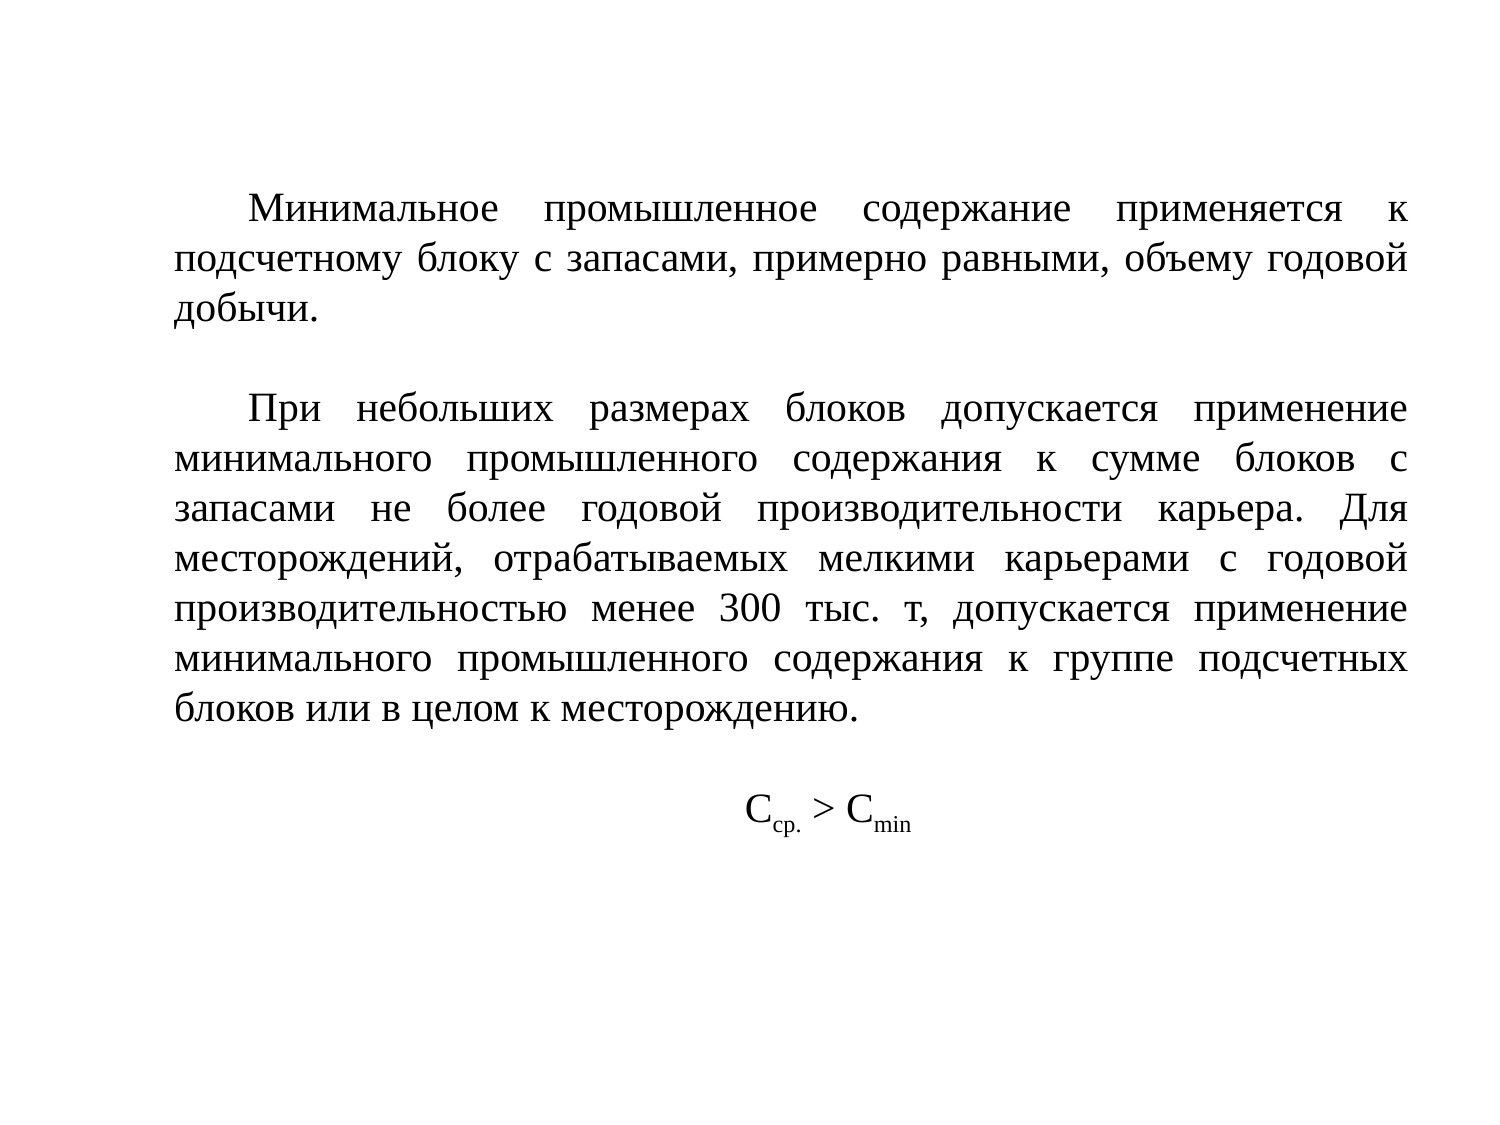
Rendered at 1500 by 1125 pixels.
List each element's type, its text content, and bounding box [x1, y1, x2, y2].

text_box Минимальное промышленное содержание применяется к подсчетному блоку с запасами, примерно равными, объему годовой добычи. При небольших размерах блоков допускается применение минимального промыш­ленного содержания к сумме блоков с запасами не более годовой производительности карьера. Для месторождений, отрабатываемых мелкими карьерами с годовой производи­тельностью менее 300 тыс. т, допускается применение минимального промышленного со­держания к группе подсчетных блоков или в целом к месторождению. Сср. > Cmin [159, 172, 1424, 845]
